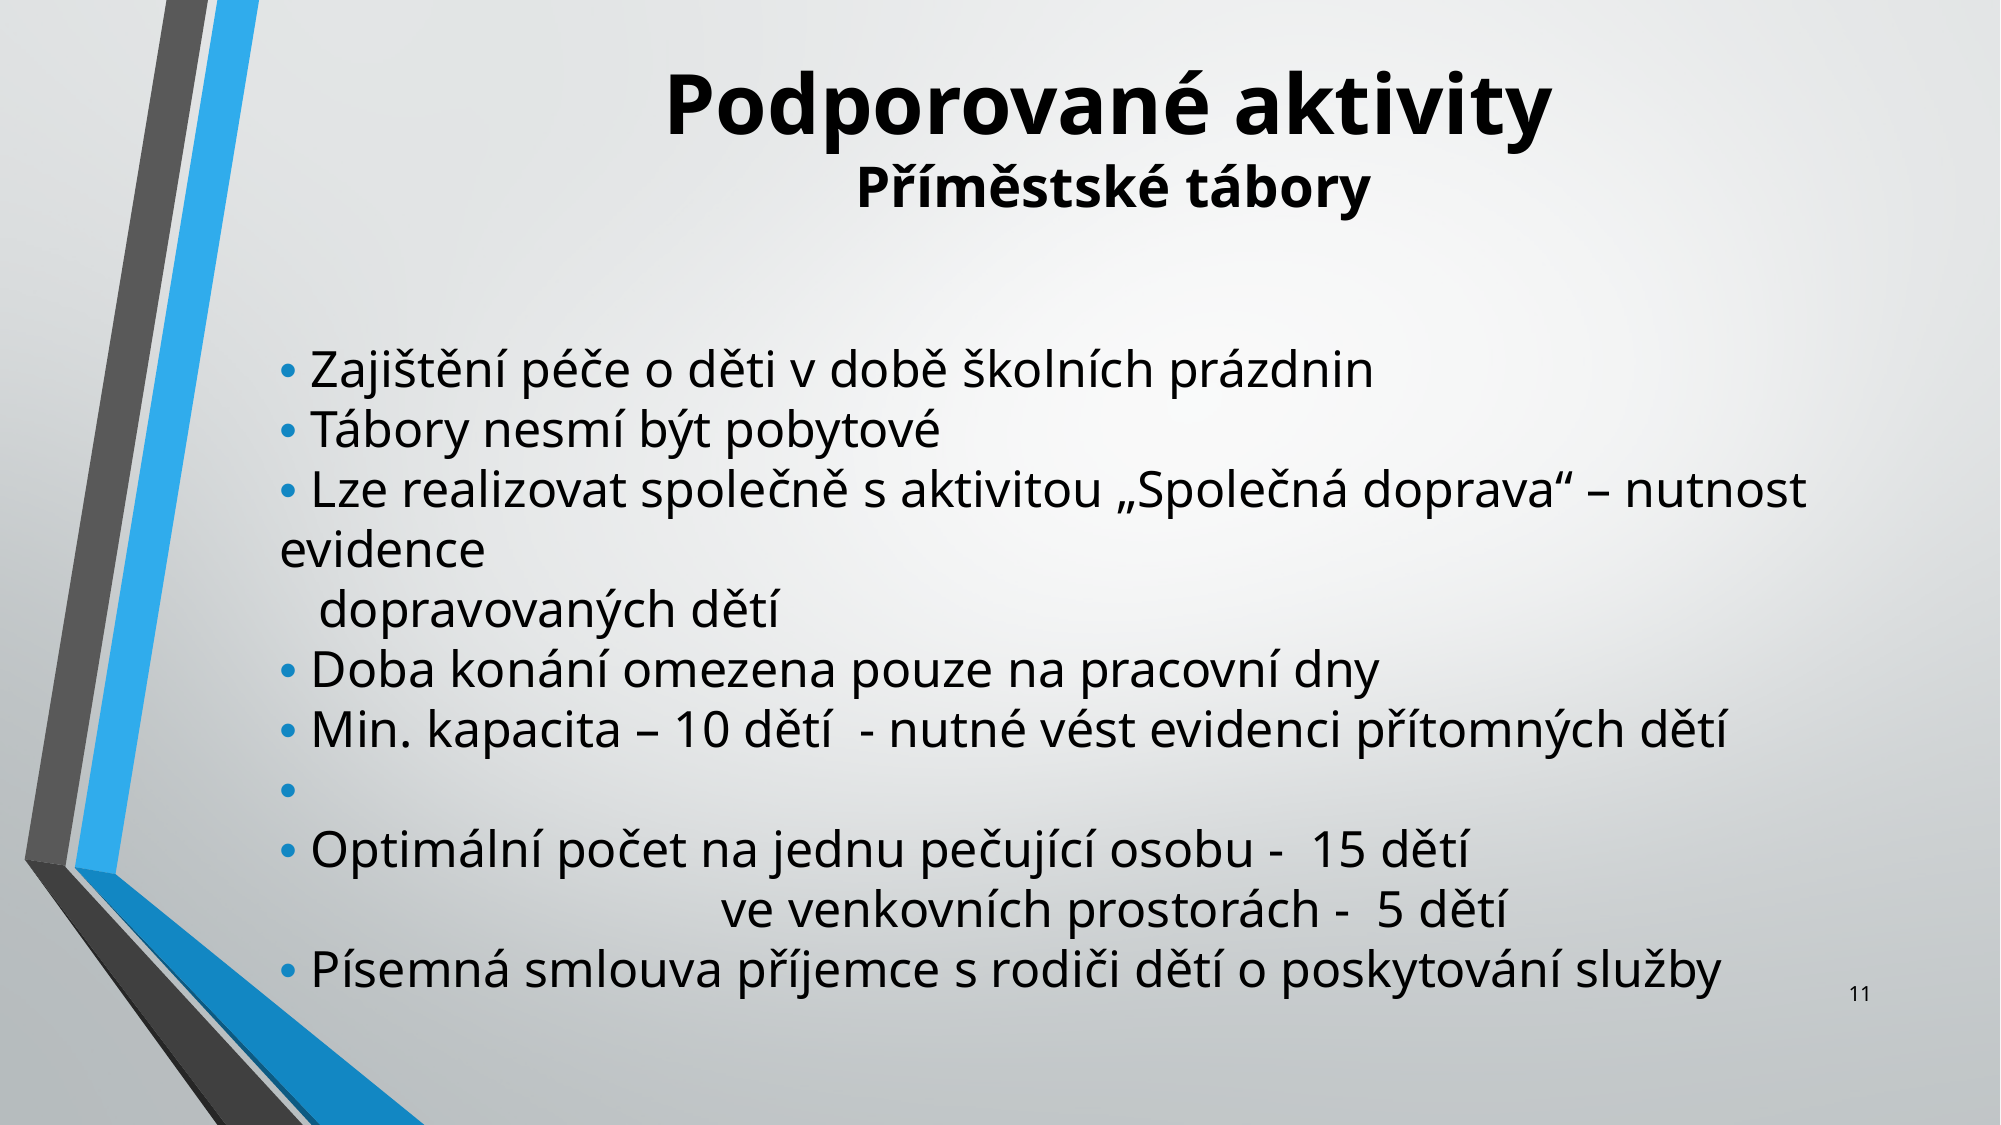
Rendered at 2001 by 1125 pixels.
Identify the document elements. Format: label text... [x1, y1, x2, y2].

text_box Podporované aktivity Příměstské tábory [357, 43, 1860, 226]
slide_number 11 [1796, 965, 1887, 1025]
text_box • Zajištění péče o děti v době školních prázdnin • Tábory nesmí být pobytové • Lze realizovat společně s aktivitou „Společná doprava“ – nutnost evidence dopravovaných dětí • Doba konání omezena pouze na pracovní dny • Min. kapacita – 10 dětí - nutné vést evidenci přítomných dětí • • Optimální počet na jednu pečující osobu - 15 dětí ve venkovních prostorách - 5 dětí • Písemná smlouva příjemce s rodiči dětí o poskytování služby [264, 239, 1934, 1005]
